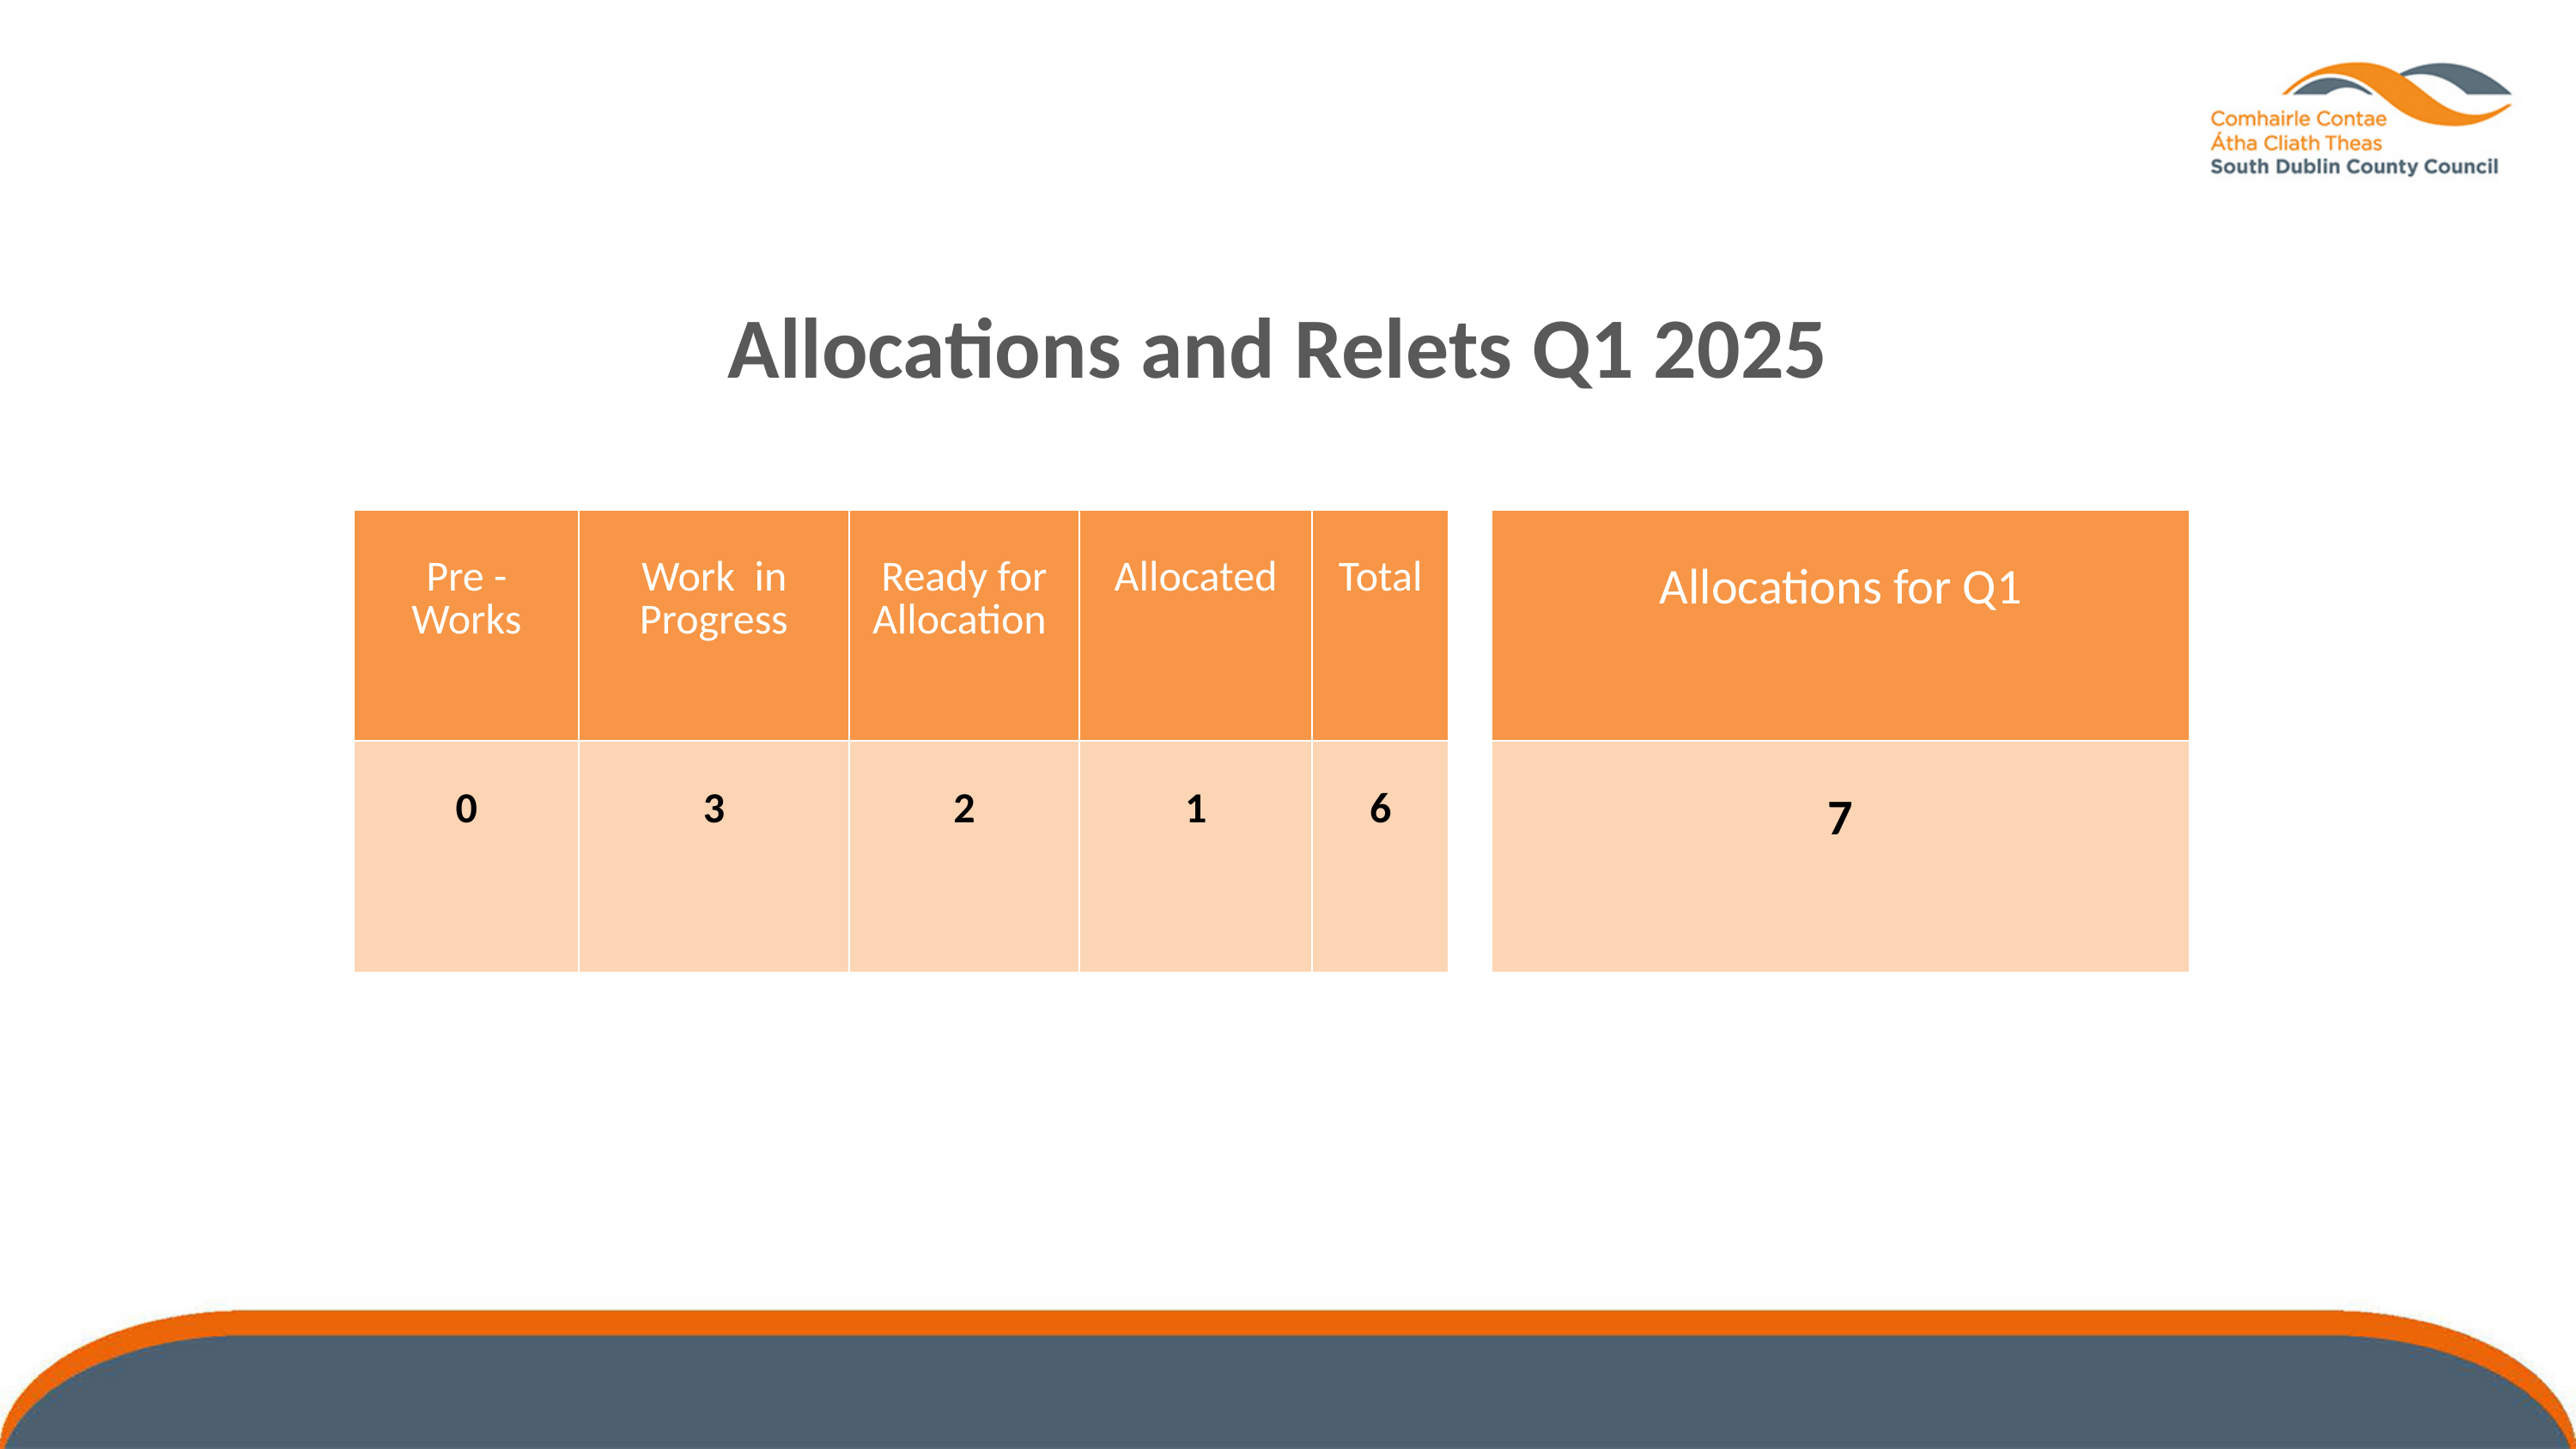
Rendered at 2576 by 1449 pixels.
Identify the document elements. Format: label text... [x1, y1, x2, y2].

table_cell 1 [1080, 742, 1311, 972]
text_box Allocations and Relets Q1 2025 [270, 222, 2306, 395]
table_cell 7 [1492, 742, 2189, 972]
table_header Allocated [1080, 511, 1311, 740]
text_box [0, 0, 2576, 1449]
table_cell 2 [850, 742, 1078, 972]
table_header Pre - Works [355, 511, 578, 740]
table_header Allocations for Q1 [1492, 511, 2189, 740]
table_header Ready for Allocation [850, 511, 1078, 740]
table_header Work in Progress [580, 511, 848, 740]
text_box [1331, 464, 2289, 670]
table_cell 0 [355, 742, 578, 972]
table_cell 6 [1313, 742, 1448, 972]
table_cell 3 [580, 742, 848, 972]
table_header Total [1313, 511, 1448, 740]
